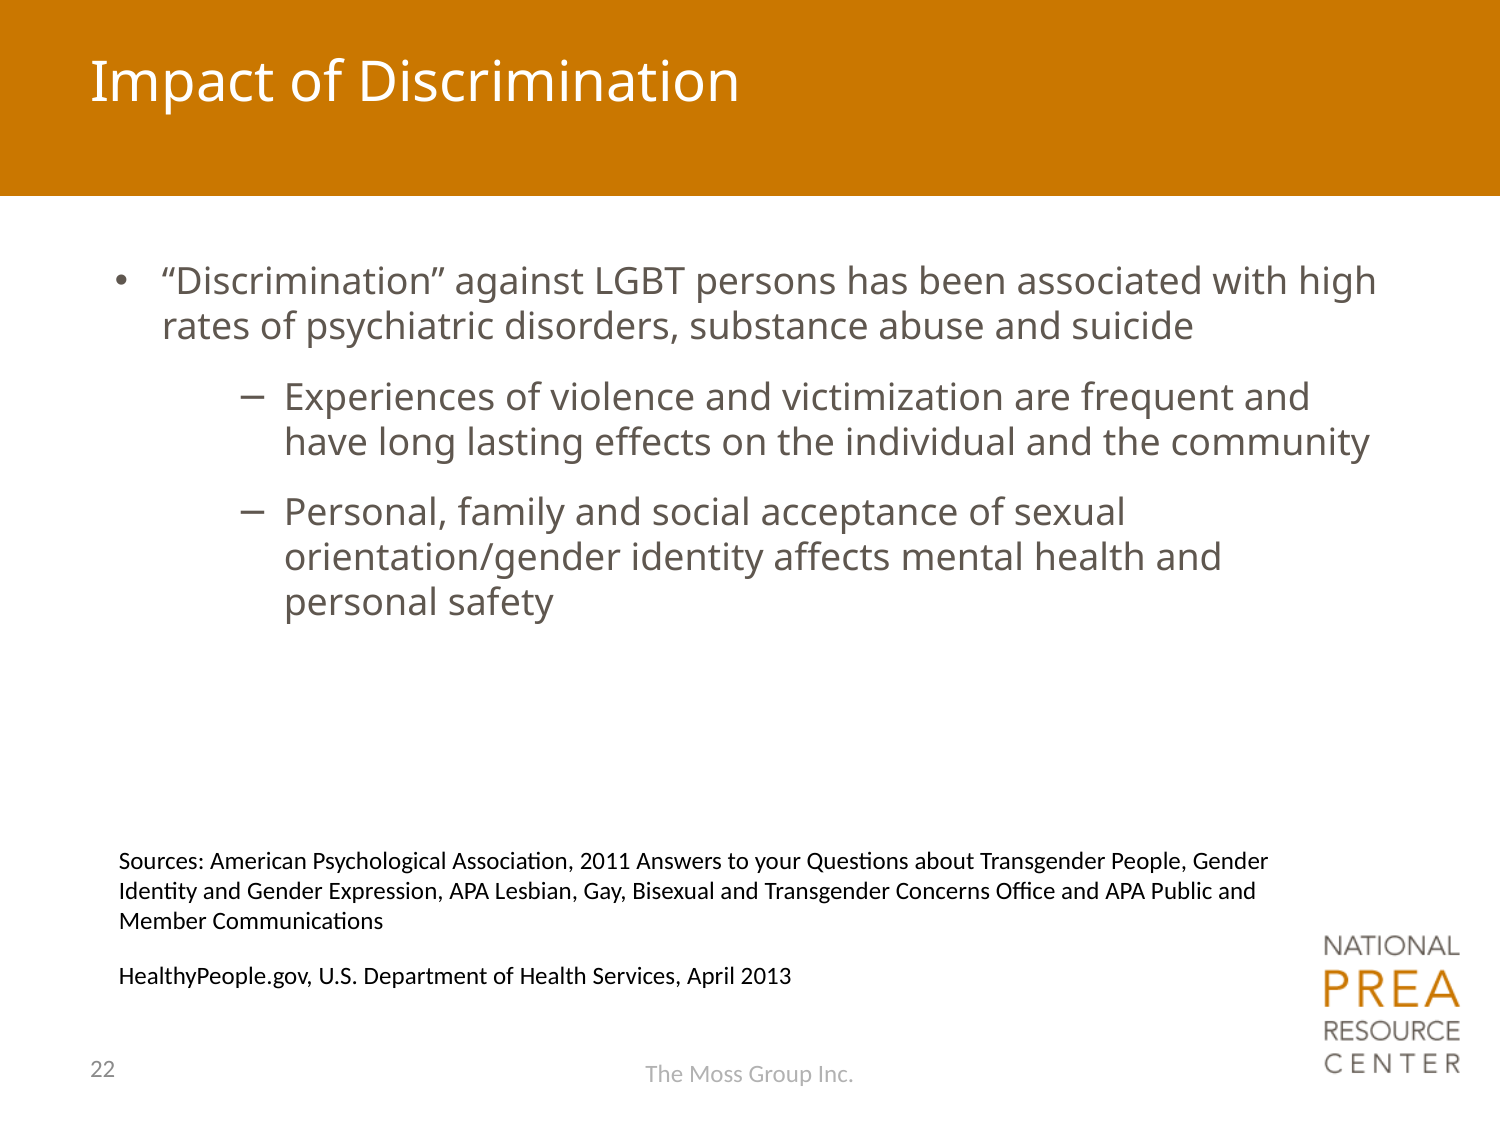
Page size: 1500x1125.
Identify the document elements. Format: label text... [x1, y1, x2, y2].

list “Discrimination” against LGBT persons has been associated with high rates of psychiatric disorders, substance abuse and suicide Experiences of violence and victimization are frequent and have long lasting effects on the individual and the community Personal, family and social acceptance of sexual orientation/gender identity affects mental health and personal safety [99, 249, 1400, 1018]
footer The Moss Group Inc. [512, 1042, 988, 1103]
picture [1312, 924, 1474, 1086]
slide_number 22 [75, 1037, 325, 1098]
text_box Sources: American Psychological Association, 2011 Answers to your Questions about Transgender People, Gender Identity and Gender Expression, APA Lesbian, Gay, Bisexual and Transgender Concerns Office and APA Public and Member Communications HealthyPeople.gov, U.S. Department of Health Services, April 2013 [104, 837, 1342, 997]
title Impact of Discrimination [75, 13, 1425, 160]
